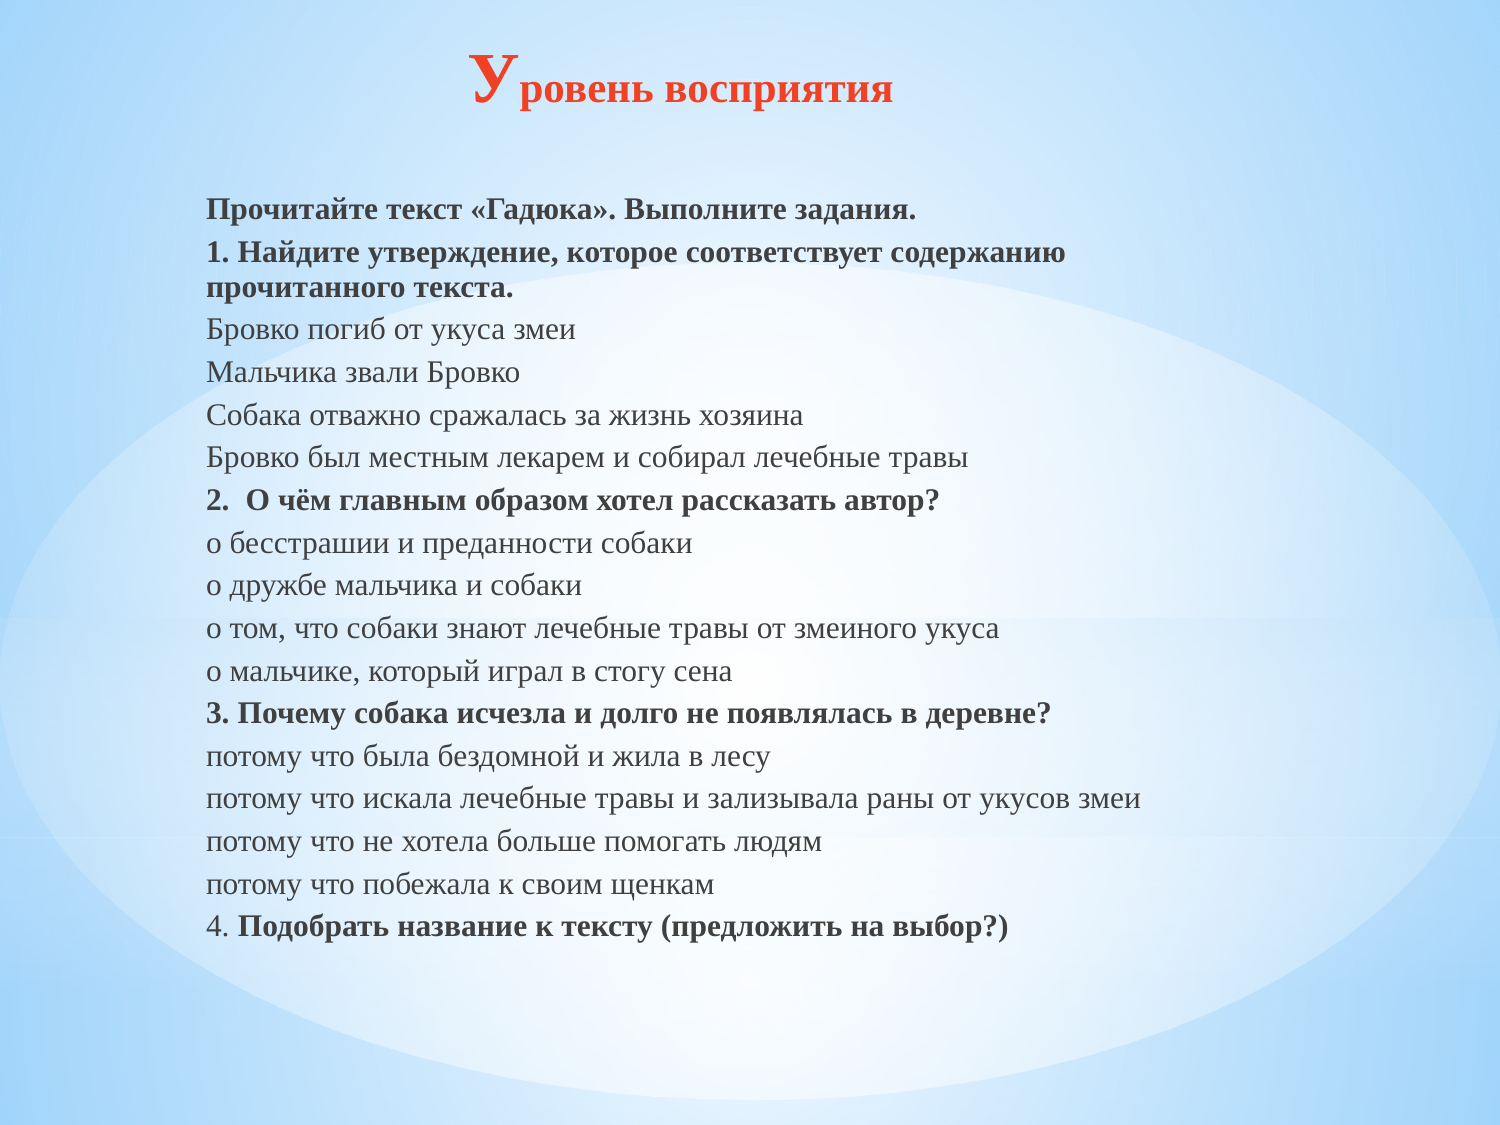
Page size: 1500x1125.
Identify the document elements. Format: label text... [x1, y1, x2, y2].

title Уровень восприятия [312, 30, 909, 126]
list Прочитайте текст «Гадюка». Выполните задания. 1. Найдите утверждение, которое соответствует содержанию прочитанного текста. Бровко погиб от укуса змеи Мальчика звали Бровко Собака отважно сражалась за жизнь хозяина Бровко был местным лекарем и собирал лечебные травы 2. О чём главным образом хотел рассказать автор? о бесстрашии и преданности собаки о дружбе мальчика и собаки о том, что собаки знают лечебные травы от змеиного укуса о мальчике, который играл в стогу сена 3. Почему собака исчезла и долго не появлялась в деревне? потому что была бездомной и жила в лесу потому что искала лечебные травы и зализывала раны от укусов змеи потому что не хотела больше помогать людям потому что побежала к своим щенкам 4. Подобрать название к тексту (предложить на выбор?) [183, 184, 1233, 976]
